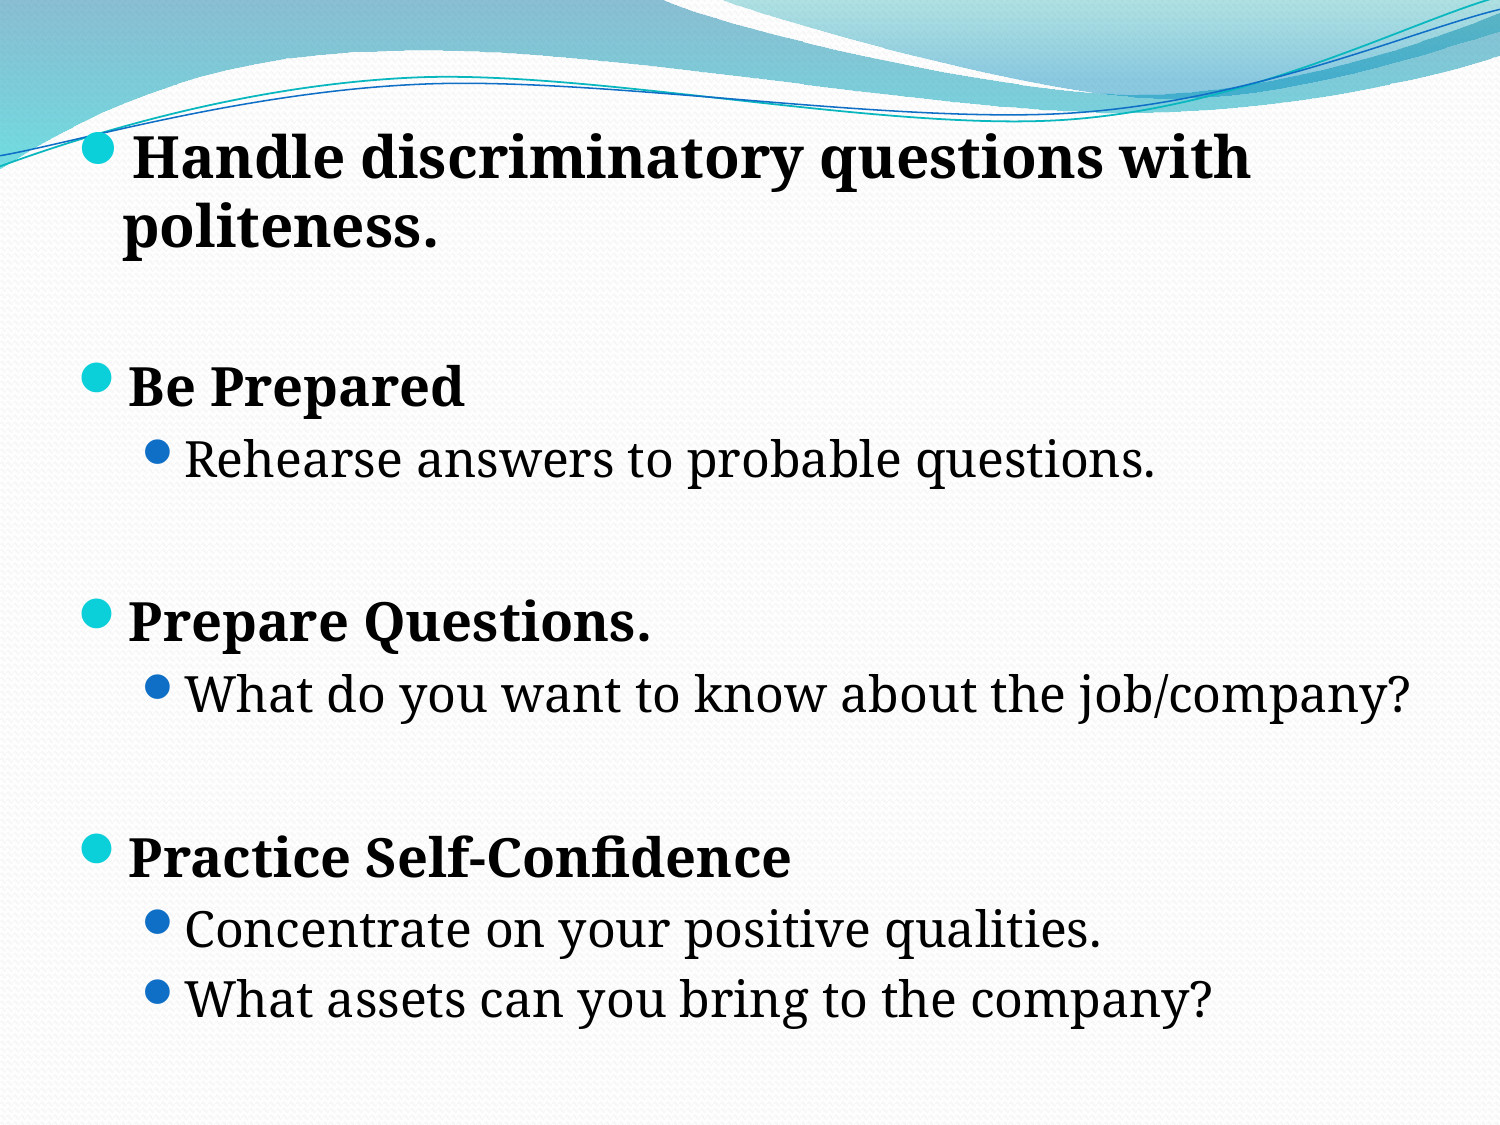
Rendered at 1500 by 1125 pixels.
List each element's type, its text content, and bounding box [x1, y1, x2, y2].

list Handle discriminatory questions with politeness. Be Prepared Rehearse answers to probable questions. Prepare Questions. What do you want to know about the job/company? Practice Self-Confidence Concentrate on your positive qualities. What assets can you bring to the company? [62, 112, 1450, 1100]
